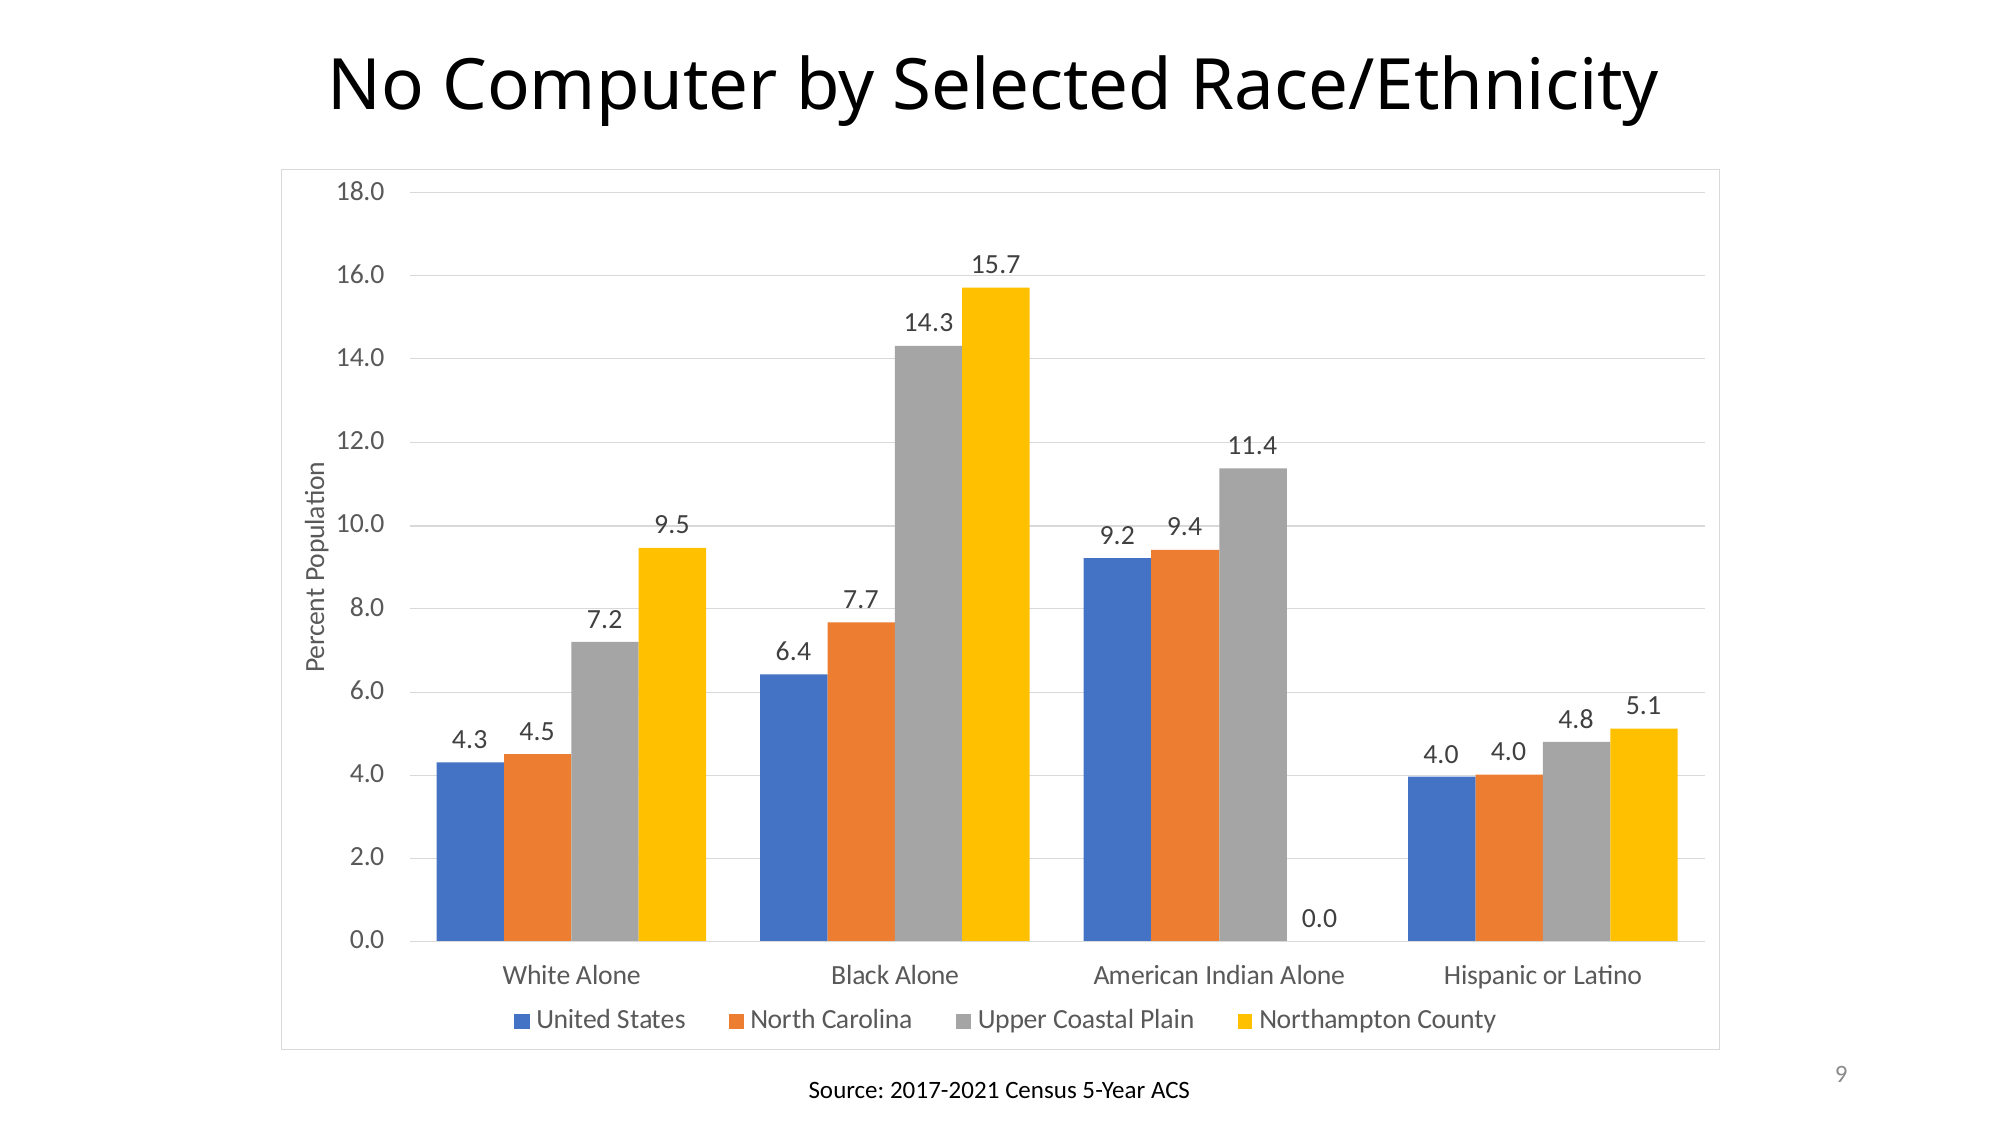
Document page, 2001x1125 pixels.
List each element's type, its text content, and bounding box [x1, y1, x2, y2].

slide_number 9 [1412, 1042, 1863, 1103]
picture [279, 168, 1720, 1050]
text_box Source: 2017-2021 Census 5-Year ACS [793, 1065, 1207, 1111]
title No Computer by Selected Race/Ethnicity [24, 5, 1963, 169]
